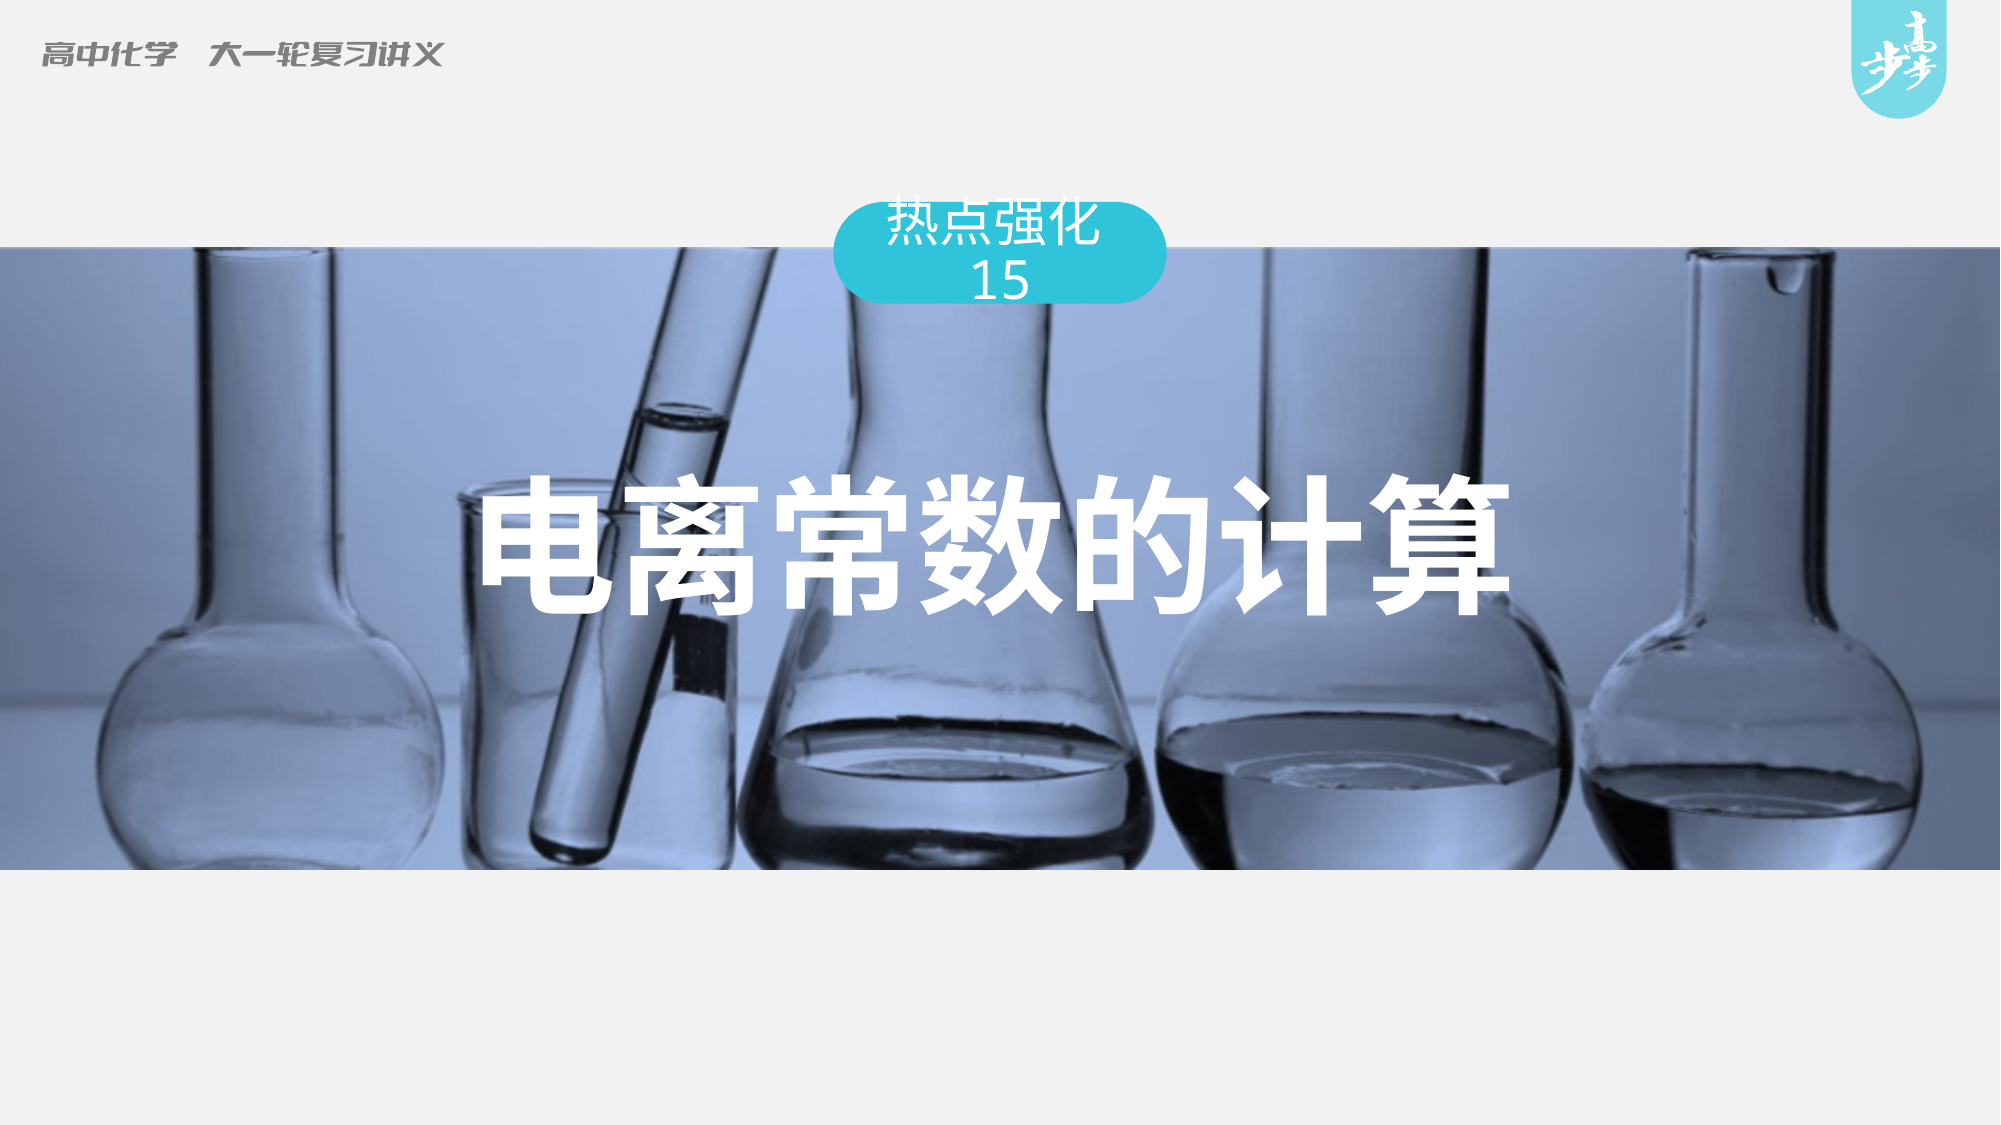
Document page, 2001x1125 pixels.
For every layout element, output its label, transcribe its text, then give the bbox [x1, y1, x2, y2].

text_box [208, 41, 242, 67]
text_box [110, 41, 144, 67]
text_box [346, 41, 411, 67]
text_box [76, 41, 110, 67]
text_box [412, 41, 446, 67]
text_box [42, 41, 76, 67]
text_box [310, 41, 344, 67]
text_box 热点强化15 [833, 201, 1167, 247]
text_box [344, 54, 364, 66]
text_box [144, 41, 178, 67]
text_box [242, 51, 276, 56]
text_box [1850, 0, 1948, 120]
text_box [1861, 10, 1937, 95]
text_box [276, 41, 310, 67]
picture [0, 247, 2000, 870]
